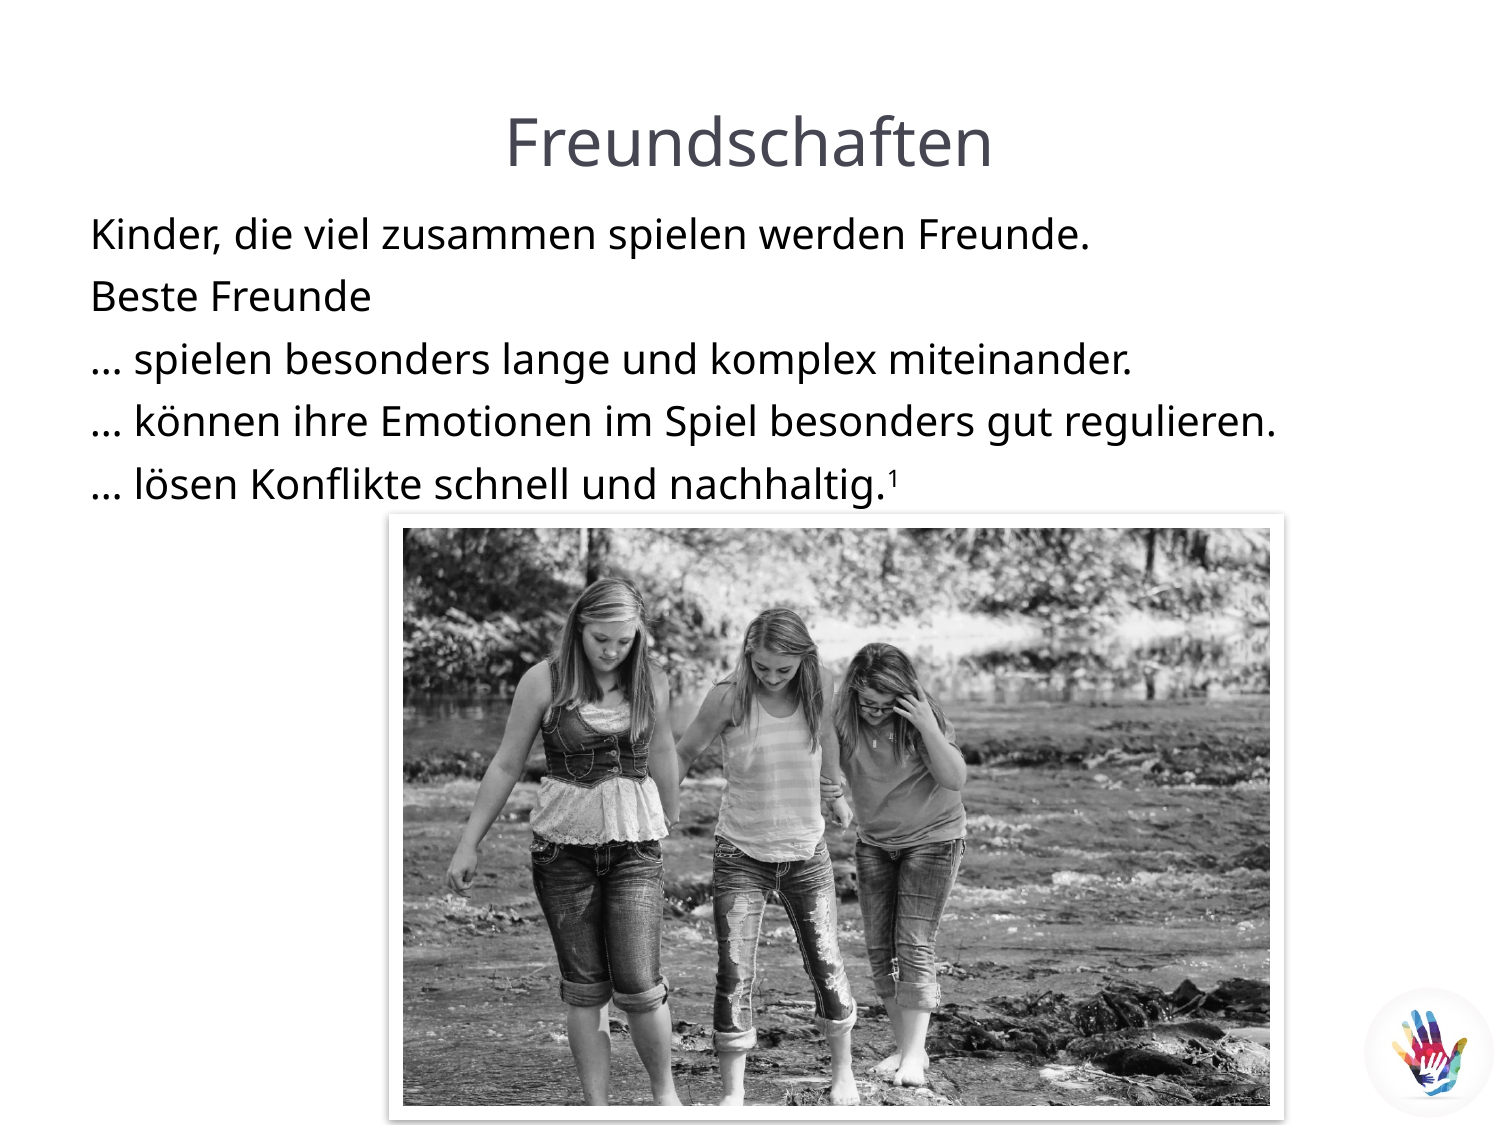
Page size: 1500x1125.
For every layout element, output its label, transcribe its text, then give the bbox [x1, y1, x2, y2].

list Kinder, die viel zusammen spielen werden Freunde. Beste Freunde … spielen besonders lange und komplex miteinander. … können ihre Emotionen im Spiel besonders gut regulieren. … lösen Konflikte schnell und nachhaltig.1 [75, 200, 1425, 1010]
title Freundschaften [75, 24, 1425, 188]
picture [403, 527, 1270, 1107]
picture [1364, 987, 1495, 1118]
